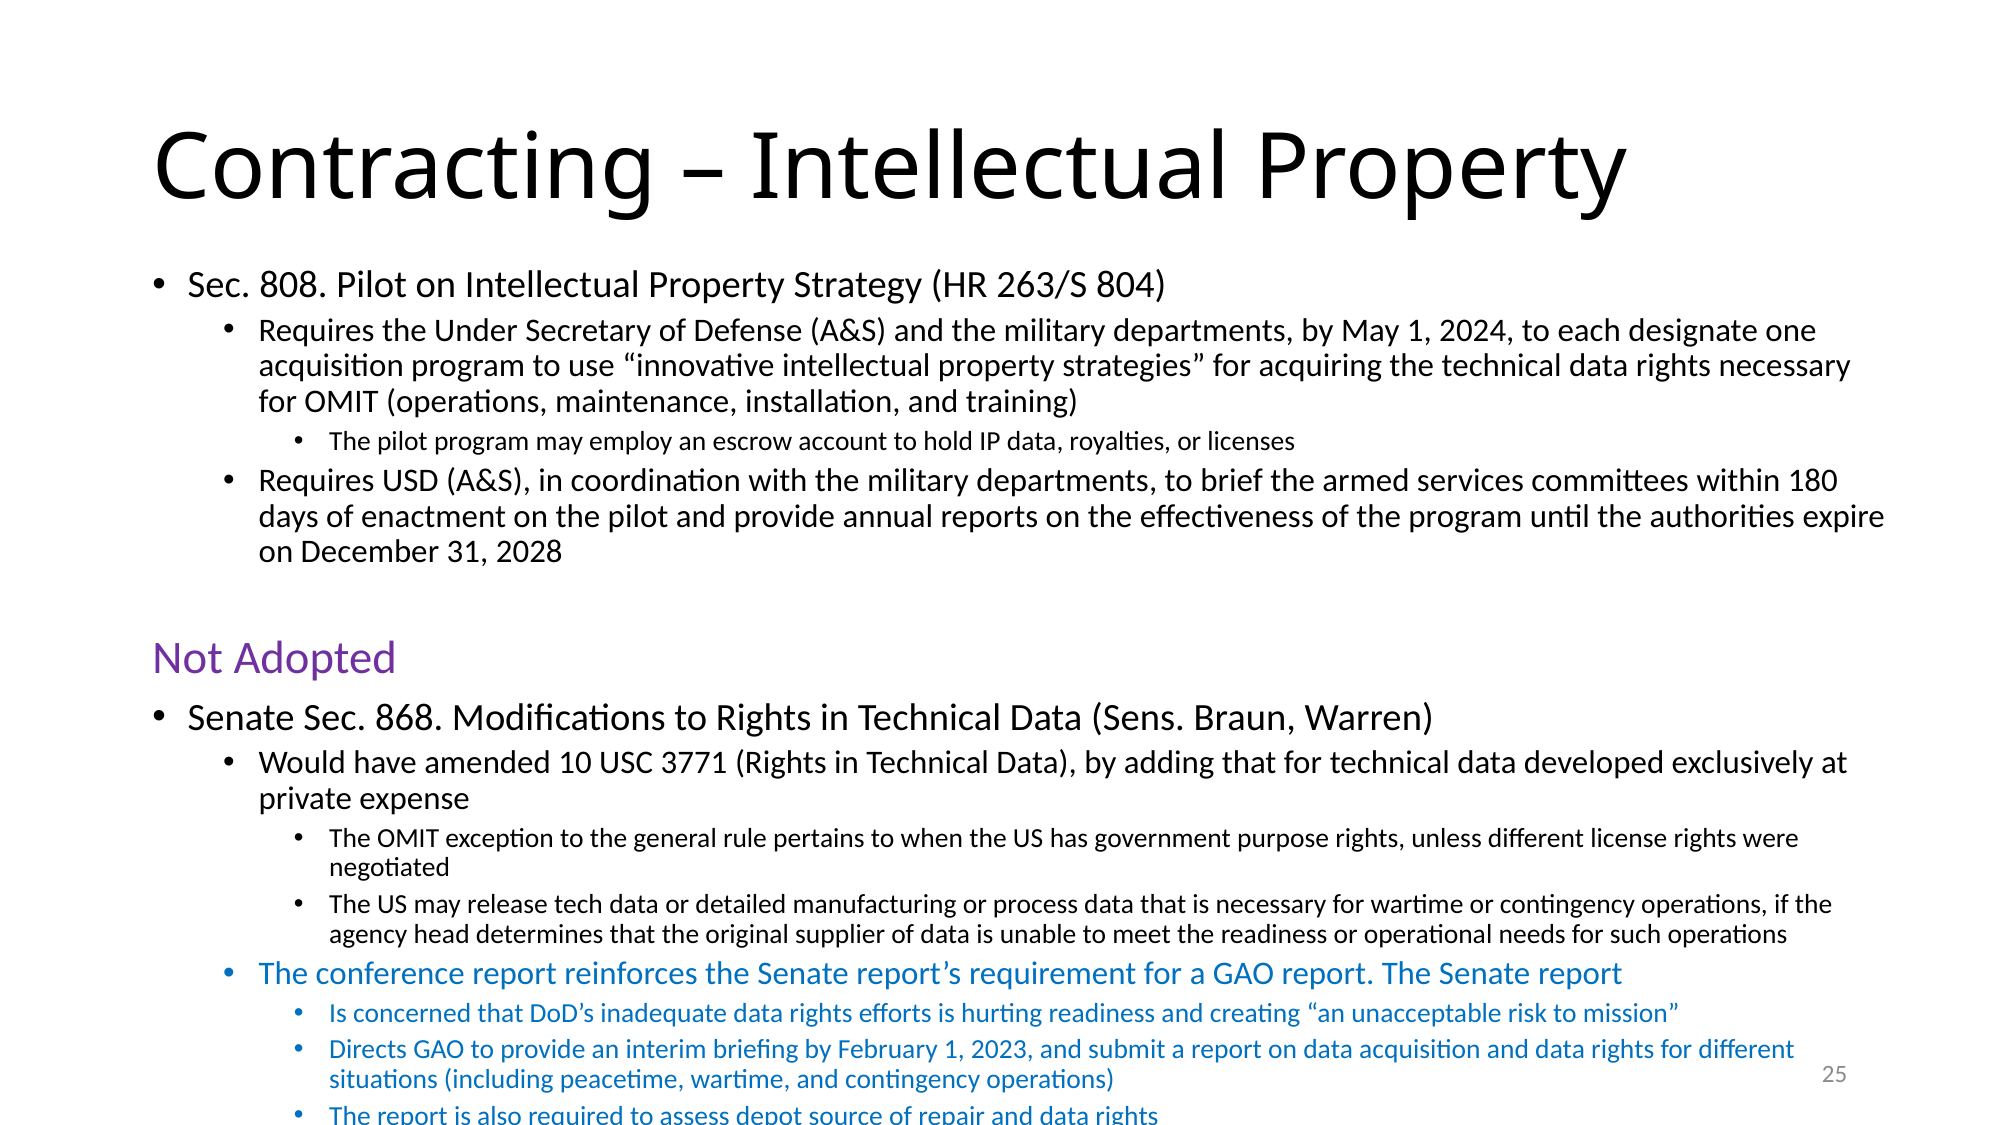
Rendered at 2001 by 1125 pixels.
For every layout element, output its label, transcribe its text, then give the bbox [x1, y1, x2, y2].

slide_number 25 [1412, 1042, 1863, 1103]
title Contracting – Intellectual Property [137, 59, 1863, 257]
list Sec. 808. Pilot on Intellectual Property Strategy (HR 263/S 804) Requires the Under Secretary of Defense (A&S) and the military departments, by May 1, 2024, to each designate one acquisition program to use “innovative intellectual property strategies” for acquiring the technical data rights necessary for OMIT (operations, maintenance, installation, and training) The pilot program may employ an escrow account to hold IP data, royalties, or licenses Requires USD (A&S), in coordination with the military departments, to brief the armed services committees within 180 days of enactment on the pilot and provide annual reports on the effectiveness of the program until the authorities expire on December 31, 2028 Not Adopted Senate Sec. 868. Modifications to Rights in Technical Data (Sens. Braun, Warren) Would have amended 10 USC 3771 (Rights in Technical Data), by adding that for technical data developed exclusively at private expense The OMIT exception to the general rule pertains to when the US has government purpose rights, unless different license rights were negotiated The US may release tech data or detailed manufacturing or process data that is necessary for wartime or contingency operations, if the agency head determines that the original supplier of data is unable to meet the readiness or operational needs for such operations The conference report reinforces the Senate report’s requirement for a GAO report. The Senate report Is concerned that DoD’s inadequate data rights efforts is hurting readiness and creating “an unacceptable risk to mission” Directs GAO to provide an interim briefing by February 1, 2023, and submit a report on data acquisition and data rights for different situations (including peacetime, wartime, and contingency operations) The report is also required to assess depot source of repair and data rights [137, 257, 1909, 1125]
